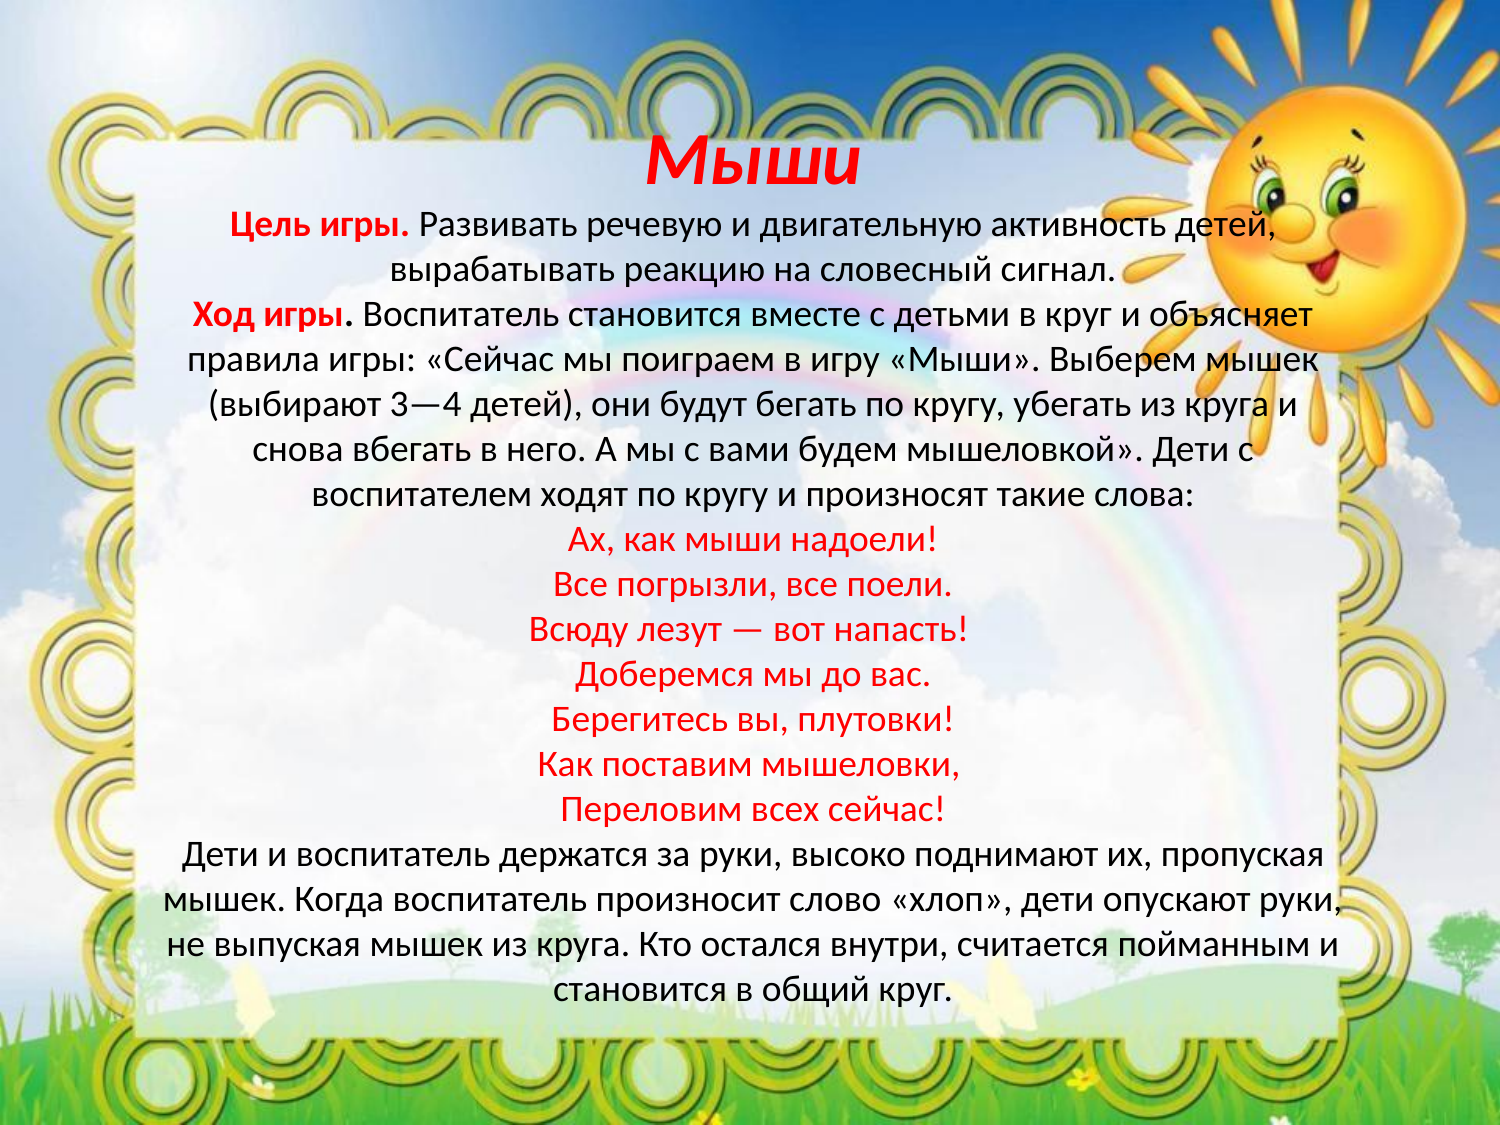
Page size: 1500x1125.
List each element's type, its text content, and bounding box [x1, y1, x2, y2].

text_box Мыши Цель игры. Развивать речевую и двигательную активность детей, вырабатывать реакцию на словесный сигнал. Ход игры. Воспитатель становится вместе с детьми в круг и объясняет правила игры: «Сейчас мы поиграем в игру «Мыши». Выберем мышек (выбирают 3—4 детей), они будут бегать по кругу, убегать из круга и снова вбегать в него. А мы с вами будем мышеловкой». Дети с воспитателем ходят по кругу и произносят такие слова: Ах, как мыши надоели! Все погрызли, все поели. Всюду лезут — вот напасть! Доберемся мы до вас. Берегитесь вы, плутовки! Как поставим мышеловки, Переловим всех сейчас! Дети и воспитатель держатся за руки, высоко поднимают их, пропуская мышек. Когда воспитатель произносит слово «хлоп», дети опускают руки, не выпуская мышек из круга. Кто остался внутри, считается пойманным и становится в общий круг. [145, 101, 1362, 1107]
picture [0, 0, 1500, 1125]
